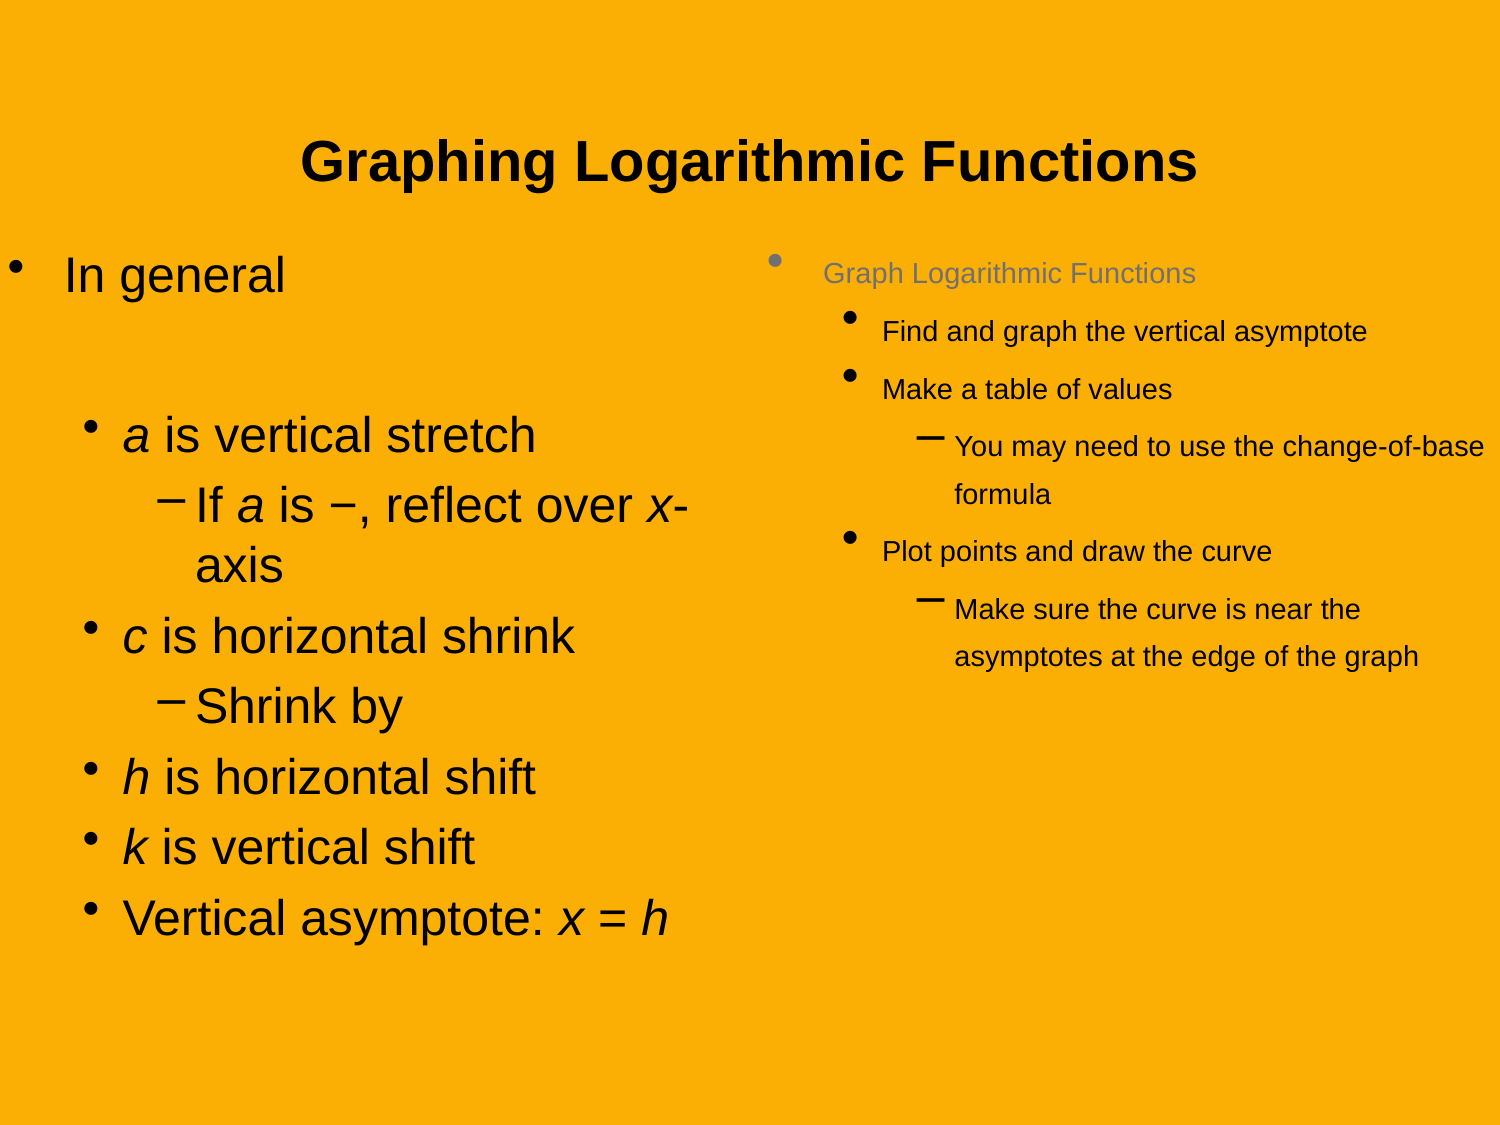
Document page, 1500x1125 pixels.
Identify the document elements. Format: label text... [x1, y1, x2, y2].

list In general a is vertical stretch If a is −, reflect over x-axis c is horizontal shrink Shrink by h is horizontal shift k is vertical shift Vertical asymptote: x = h [0, 234, 742, 1066]
text_box Graphing Logarithmic Functions [0, 49, 1500, 201]
text_box Graph Logarithmic Functions Find and graph the vertical asymptote Make a table of values You may need to use the change-of-base formula Plot points and draw the curve Make sure the curve is near the asymptotes at the edge of the graph [759, 235, 1500, 1066]
